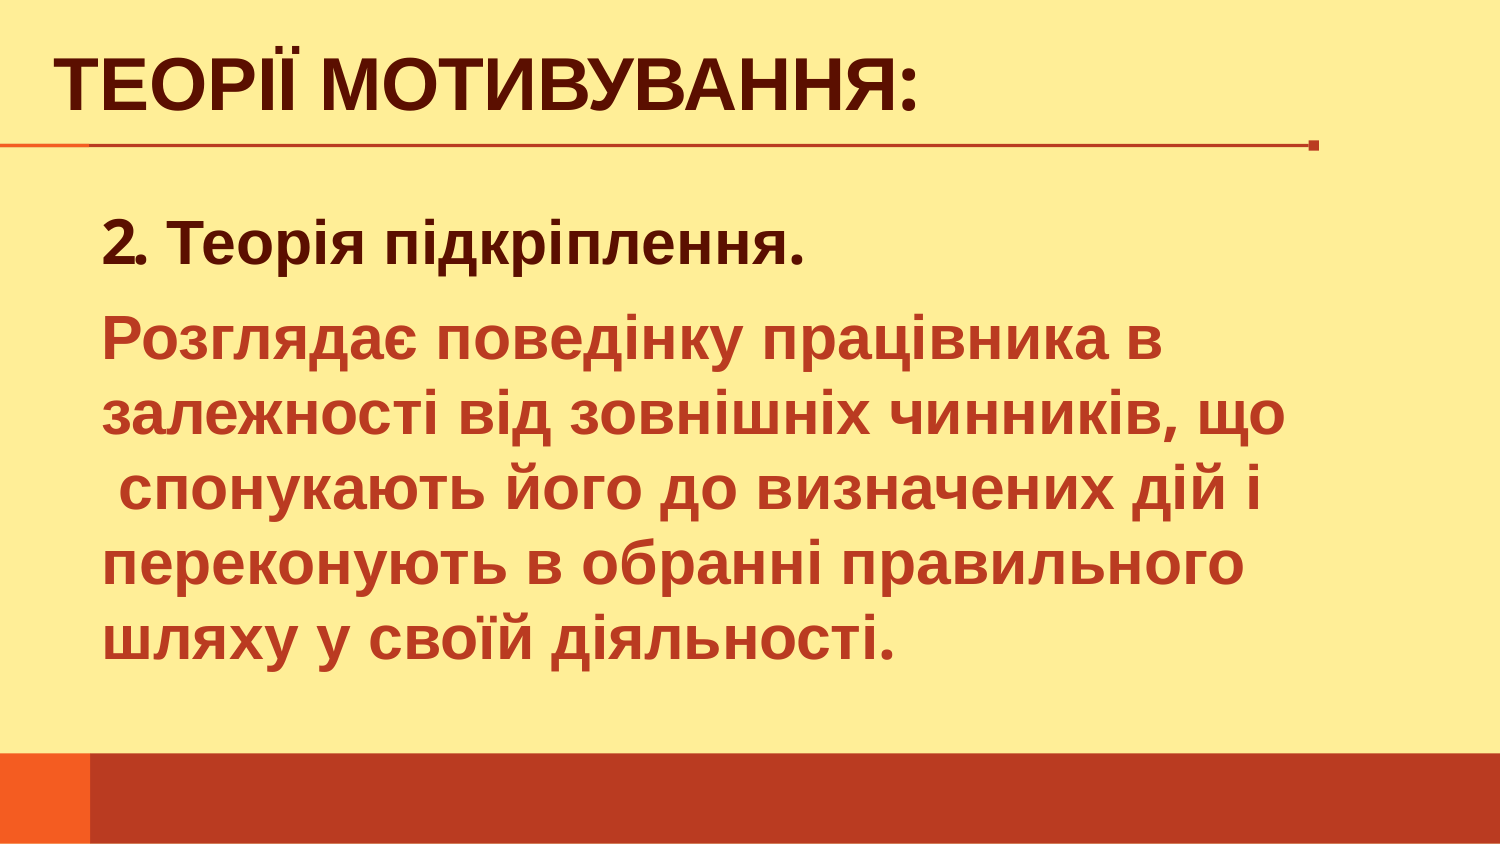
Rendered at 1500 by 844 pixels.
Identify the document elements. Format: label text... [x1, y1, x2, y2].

text_box 2. Теорія підкріплення. Розглядає поведінку працівника в залежності від зовнішніх чинників, що спонукають його до визначених дій і переконують в обранні правильного шляху у своїй діяльності. [99, 179, 1294, 673]
title ТЕОРІЇ МОТИВУВАННЯ: [51, 33, 934, 177]
